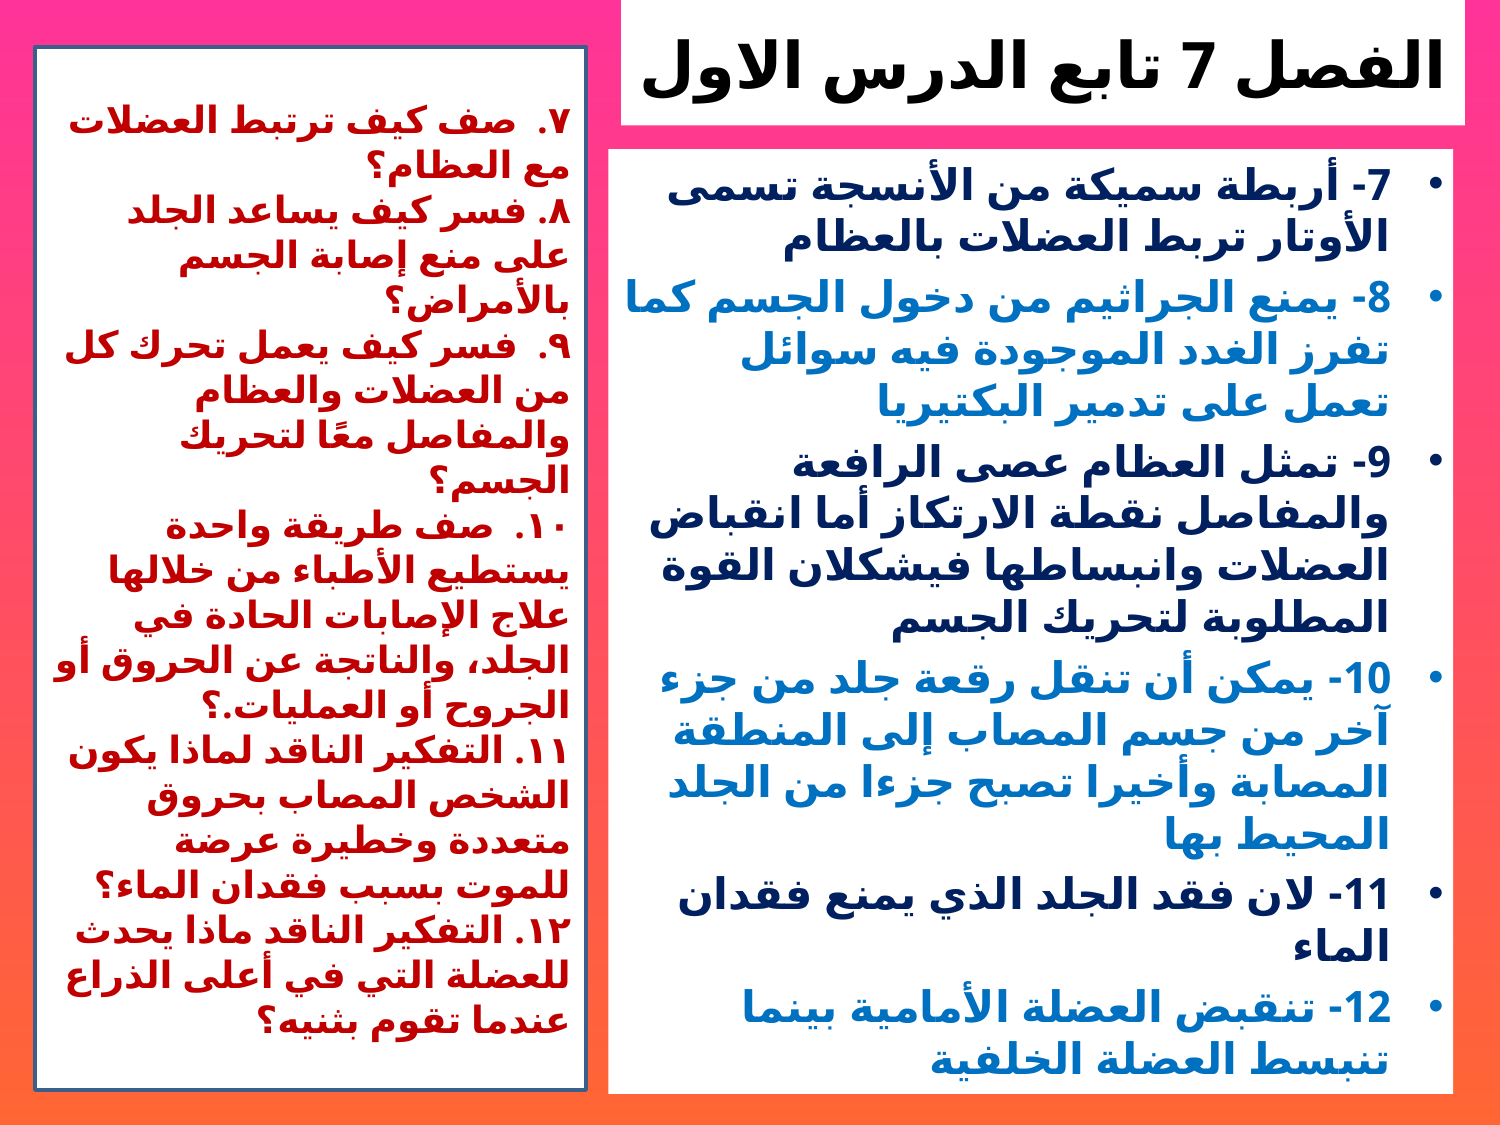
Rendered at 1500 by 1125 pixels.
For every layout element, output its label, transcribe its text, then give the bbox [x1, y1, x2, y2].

text_box ٧. صف كيف ترتبط العضلات مع العظام؟ ٨. فسر كيف يساعد الجلد على منع إصابة الجسم بالأمراض؟ ٩. فسر كيف يعمل تحرك كل من العضلات والعظام والمفاصل معًا لتحريك الجسم؟ ١٠. صف طريقة واحدة يستطيع الأطباء من خلالها علاج الإصابات الحادة في الجلد، والناتجة عن الحروق أو الجروح أو العمليات.؟ ١١. التفكير الناقد لماذا يكون الشخص المصاب بحروق متعددة وخطيرة عرضة للموت بسبب فقدان الماء؟ ١٢. التفكير الناقد ماذا يحدث للعضلة التي في أعلى الذراع عندما تقوم بثنيه؟ [33, 45, 588, 1092]
list 7- أربطة سميكة من الأنسجة تسمى الأوتار تربط العضلات بالعظام 8- يمنع الجراثيم من دخول الجسم كما تفرز الغدد الموجودة فيه سوائل تعمل على تدمير البكتيريا 9- تمثل العظام عصى الرافعة والمفاصل نقطة الارتكاز أما انقباض العضلات وانبساطها فيشكلان القوة المطلوبة لتحريك الجسم 10- يمكن أن تنقل رقعة جلد من جزء آخر من جسم المصاب إلى المنطقة المصابة وأخيرا تصبح جزءا من الجلد المحيط بها 11- لان فقد الجلد الذي يمنع فقدان الماء 12- تنقبض العضلة الأمامية بينما تنبسط العضلة الخلفية [608, 149, 1454, 1094]
text_box [588, 668, 608, 672]
title الفصل 7 تابع الدرس الاول [621, 0, 1465, 126]
text_box [1454, 668, 1500, 672]
text_box [0, 668, 33, 672]
